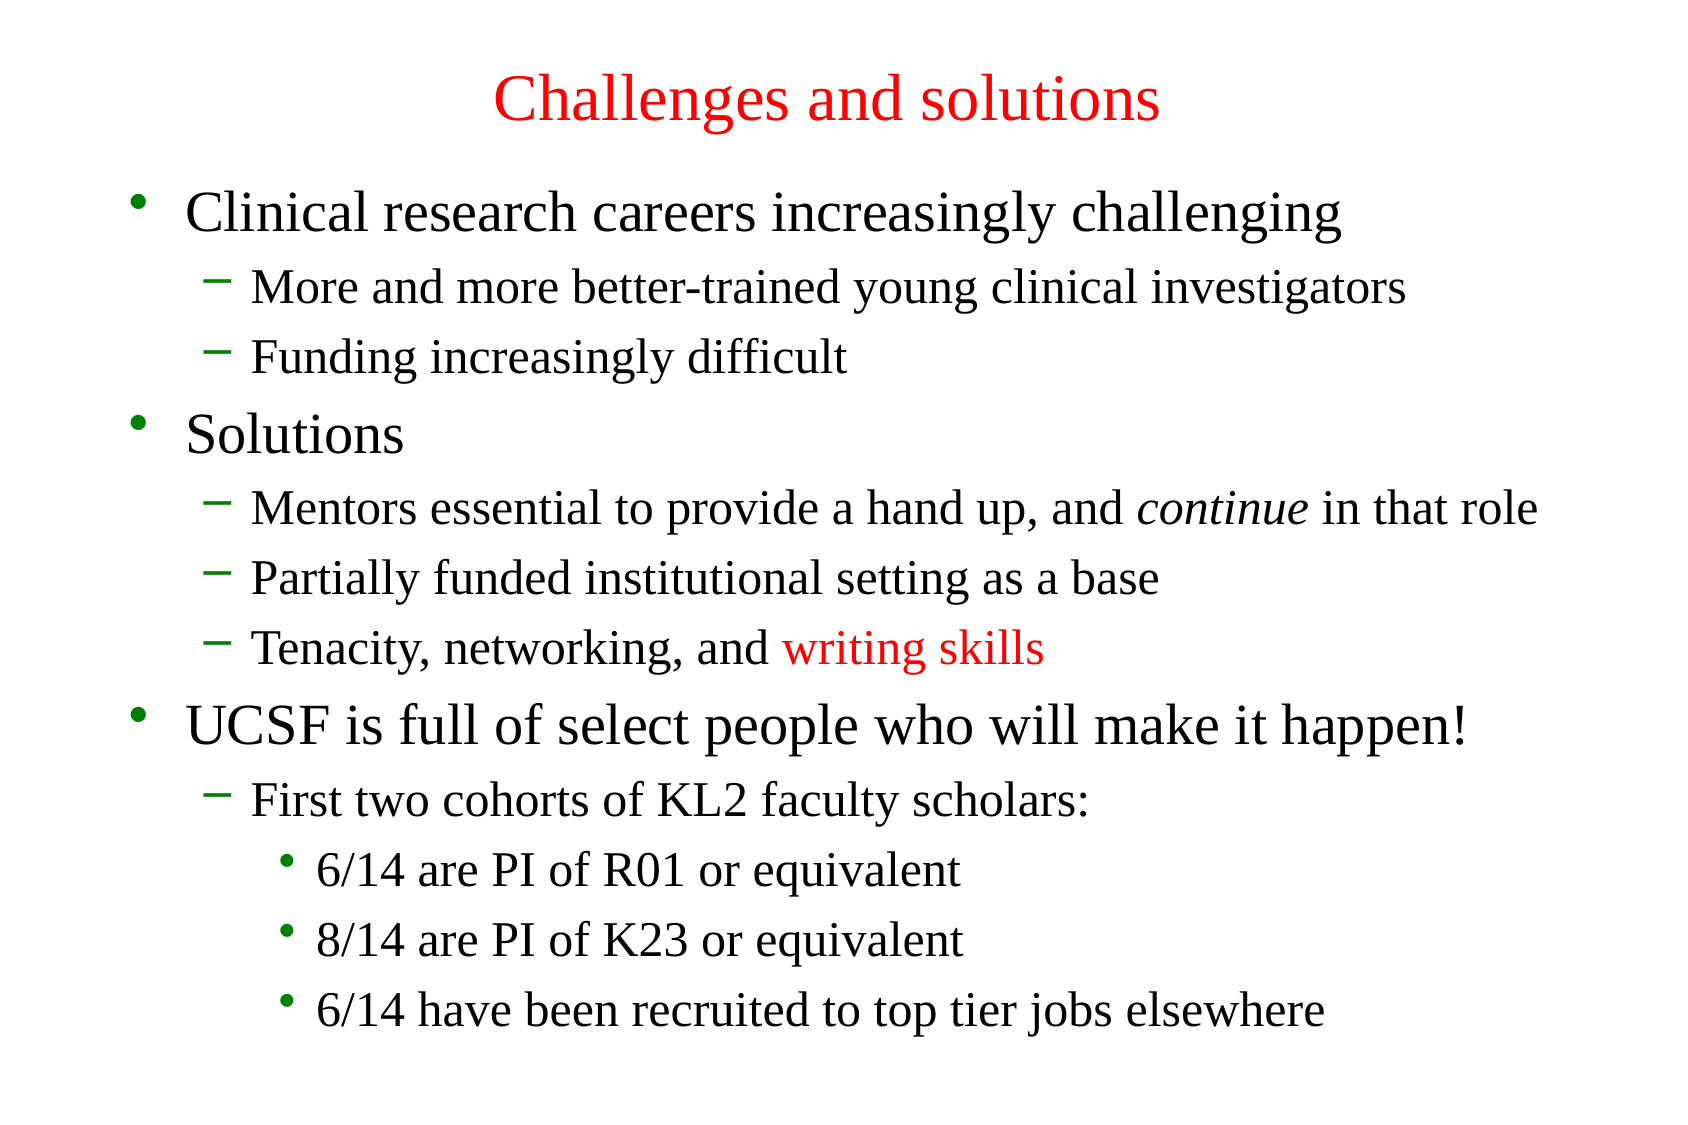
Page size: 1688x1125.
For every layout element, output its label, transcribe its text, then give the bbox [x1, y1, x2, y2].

list Clinical research careers increasingly challenging More and more better-trained young clinical investigators Funding increasingly difficult Solutions Mentors essential to provide a hand up, and continue in that role Partially funded institutional setting as a base Tenacity, networking, and writing skills UCSF is full of select people who will make it happen! First two cohorts of KL2 faculty scholars: 6/14 are PI of R01 or equivalent 8/14 are PI of K23 or equivalent 6/14 have been recruited to top tier jobs elsewhere [113, 165, 1688, 1090]
title Challenges and solutions [110, 0, 1546, 188]
